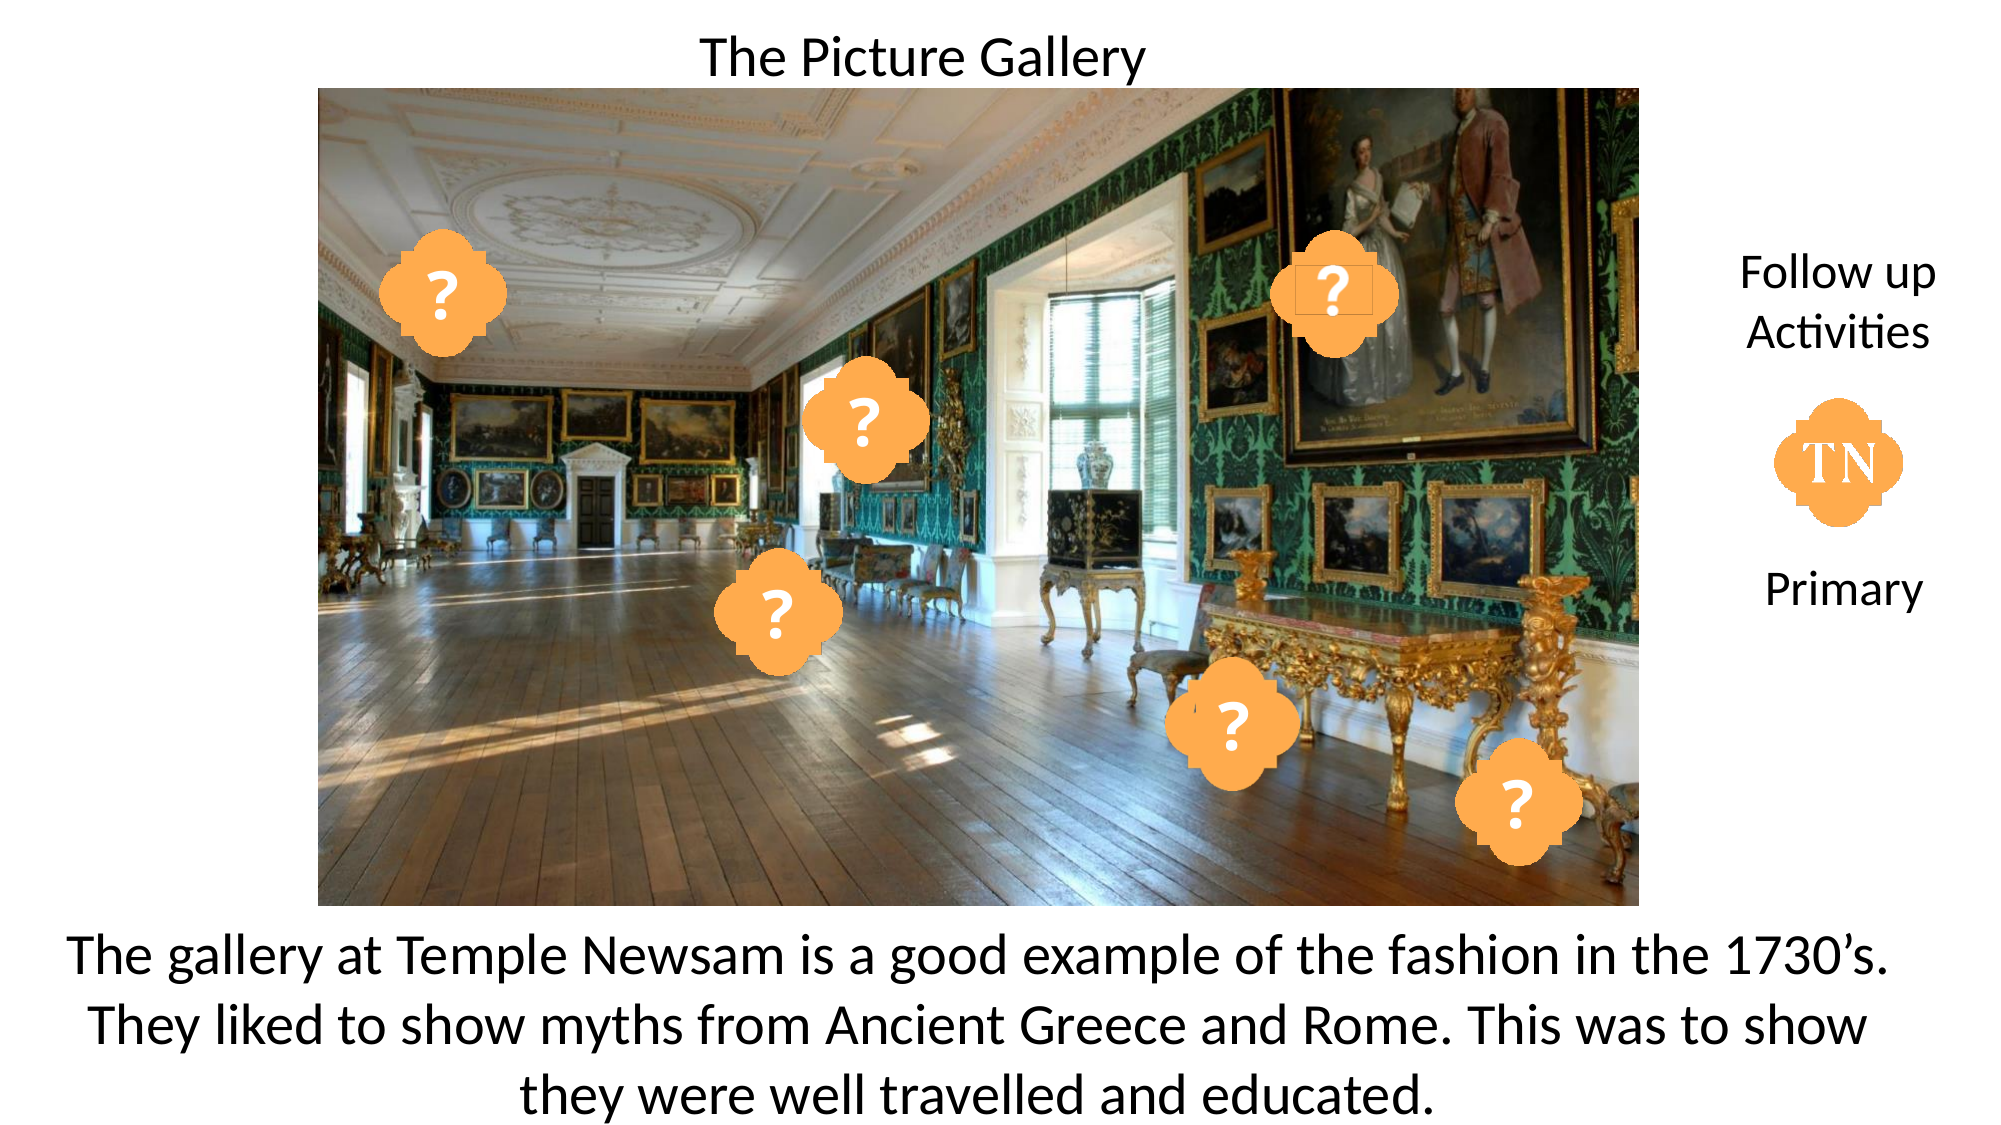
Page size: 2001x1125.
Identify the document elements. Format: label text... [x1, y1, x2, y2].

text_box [379, 229, 507, 357]
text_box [1455, 738, 1583, 866]
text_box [714, 548, 843, 676]
picture [317, 88, 1639, 906]
picture [1774, 398, 1903, 527]
text_box Follow up Activities [1711, 231, 1966, 367]
text_box Primary [1749, 548, 1997, 623]
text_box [801, 356, 930, 484]
text_box The Picture Gallery [684, 10, 1196, 88]
text_box The gallery at Temple Newsam is a good example of the fashion in the 1730’s. They liked to show myths from Ancient Greece and Rome. This was to show they were well travelled and educated. [35, 909, 1922, 1125]
